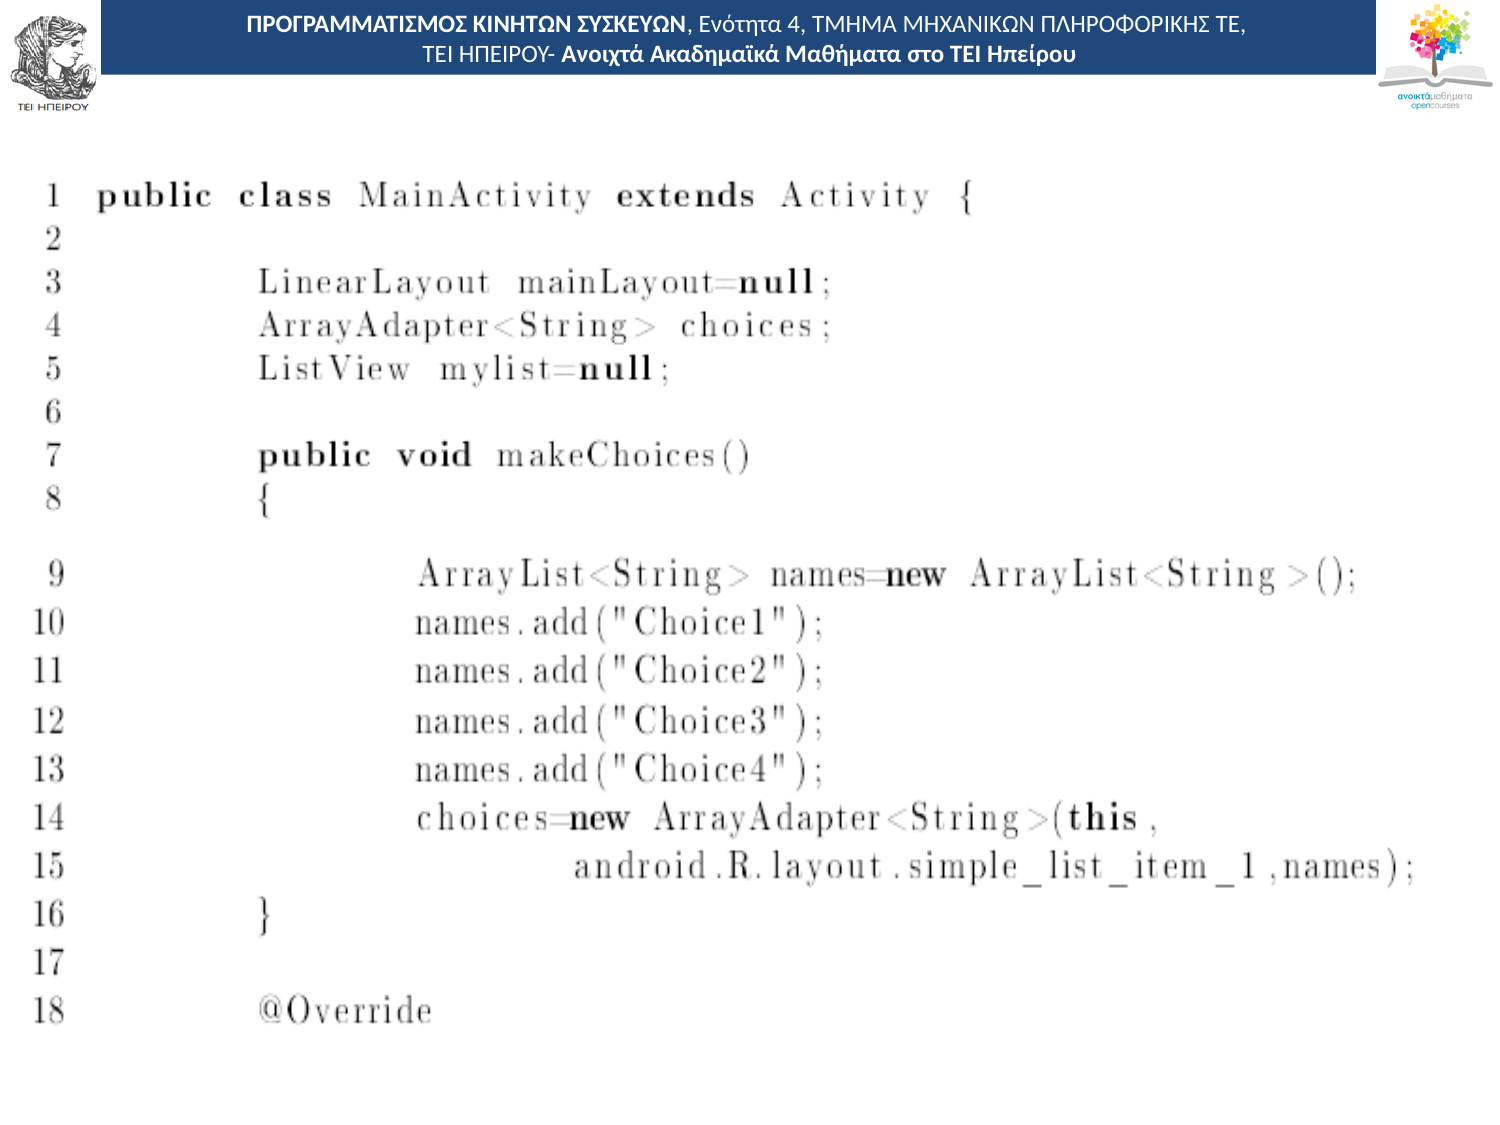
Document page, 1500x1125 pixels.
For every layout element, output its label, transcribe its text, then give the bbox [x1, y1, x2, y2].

picture [0, 172, 1480, 1036]
text_box ΠΡΟΓΡΑΜΜΑΤΙΣΜΟΣ ΚΙΝΗΤΩΝ ΣΥΣΚΕΥΩΝ, Ενότητα 4, ΤΜΗΜΑ ΜΗΧΑΝΙΚΩΝ ΠΛΗΡΟΦΟΡΙΚΗΣ ΤΕ, ΤΕΙ ΗΠΕΙΡΟΥ- Ανοιχτά Ακαδημαϊκά Μαθήματα στο ΤΕΙ Ηπείρου [101, 0, 1373, 75]
picture [0, 0, 101, 114]
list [1375, 0, 1500, 114]
